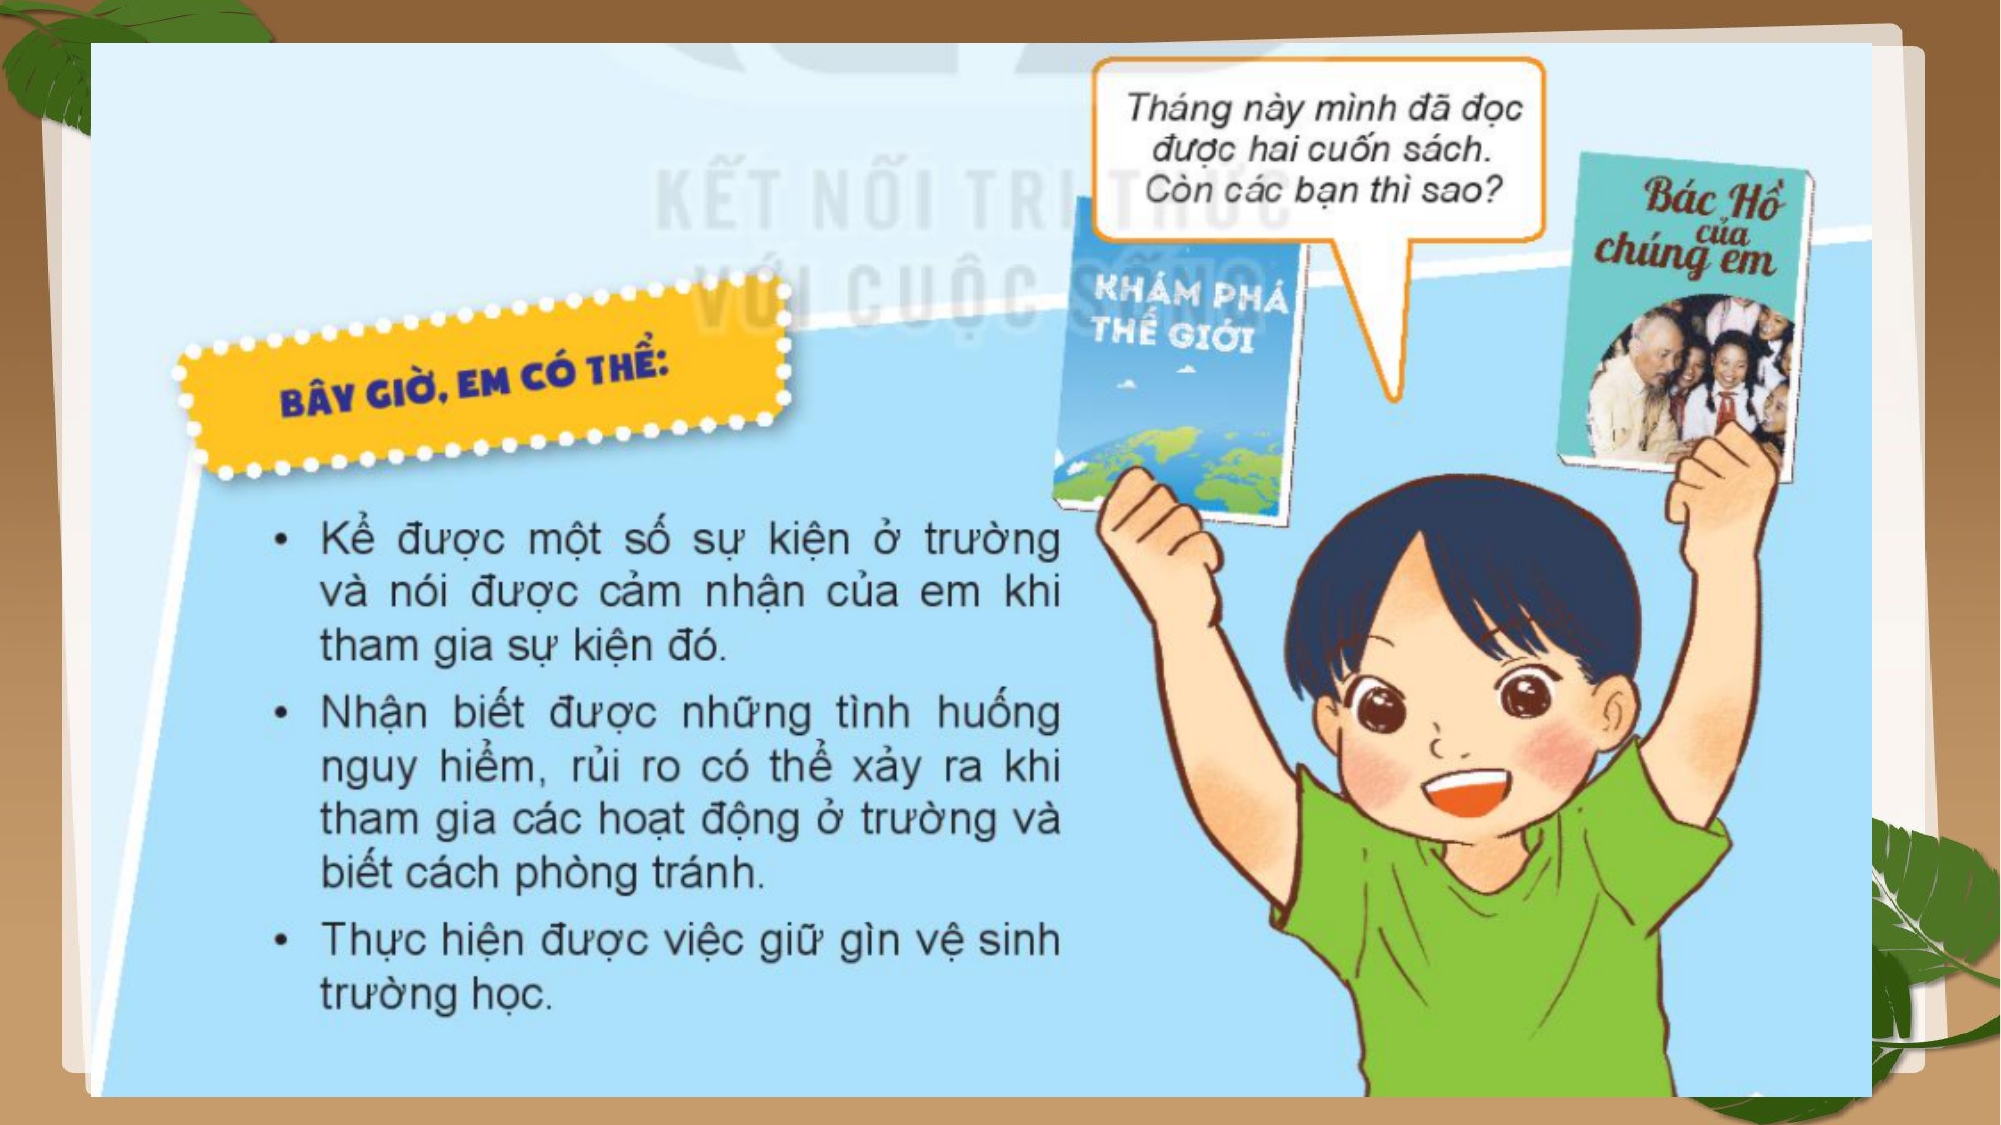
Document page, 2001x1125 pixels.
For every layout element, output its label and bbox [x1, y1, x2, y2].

list [91, 43, 1872, 1097]
picture [0, 0, 2001, 1125]
